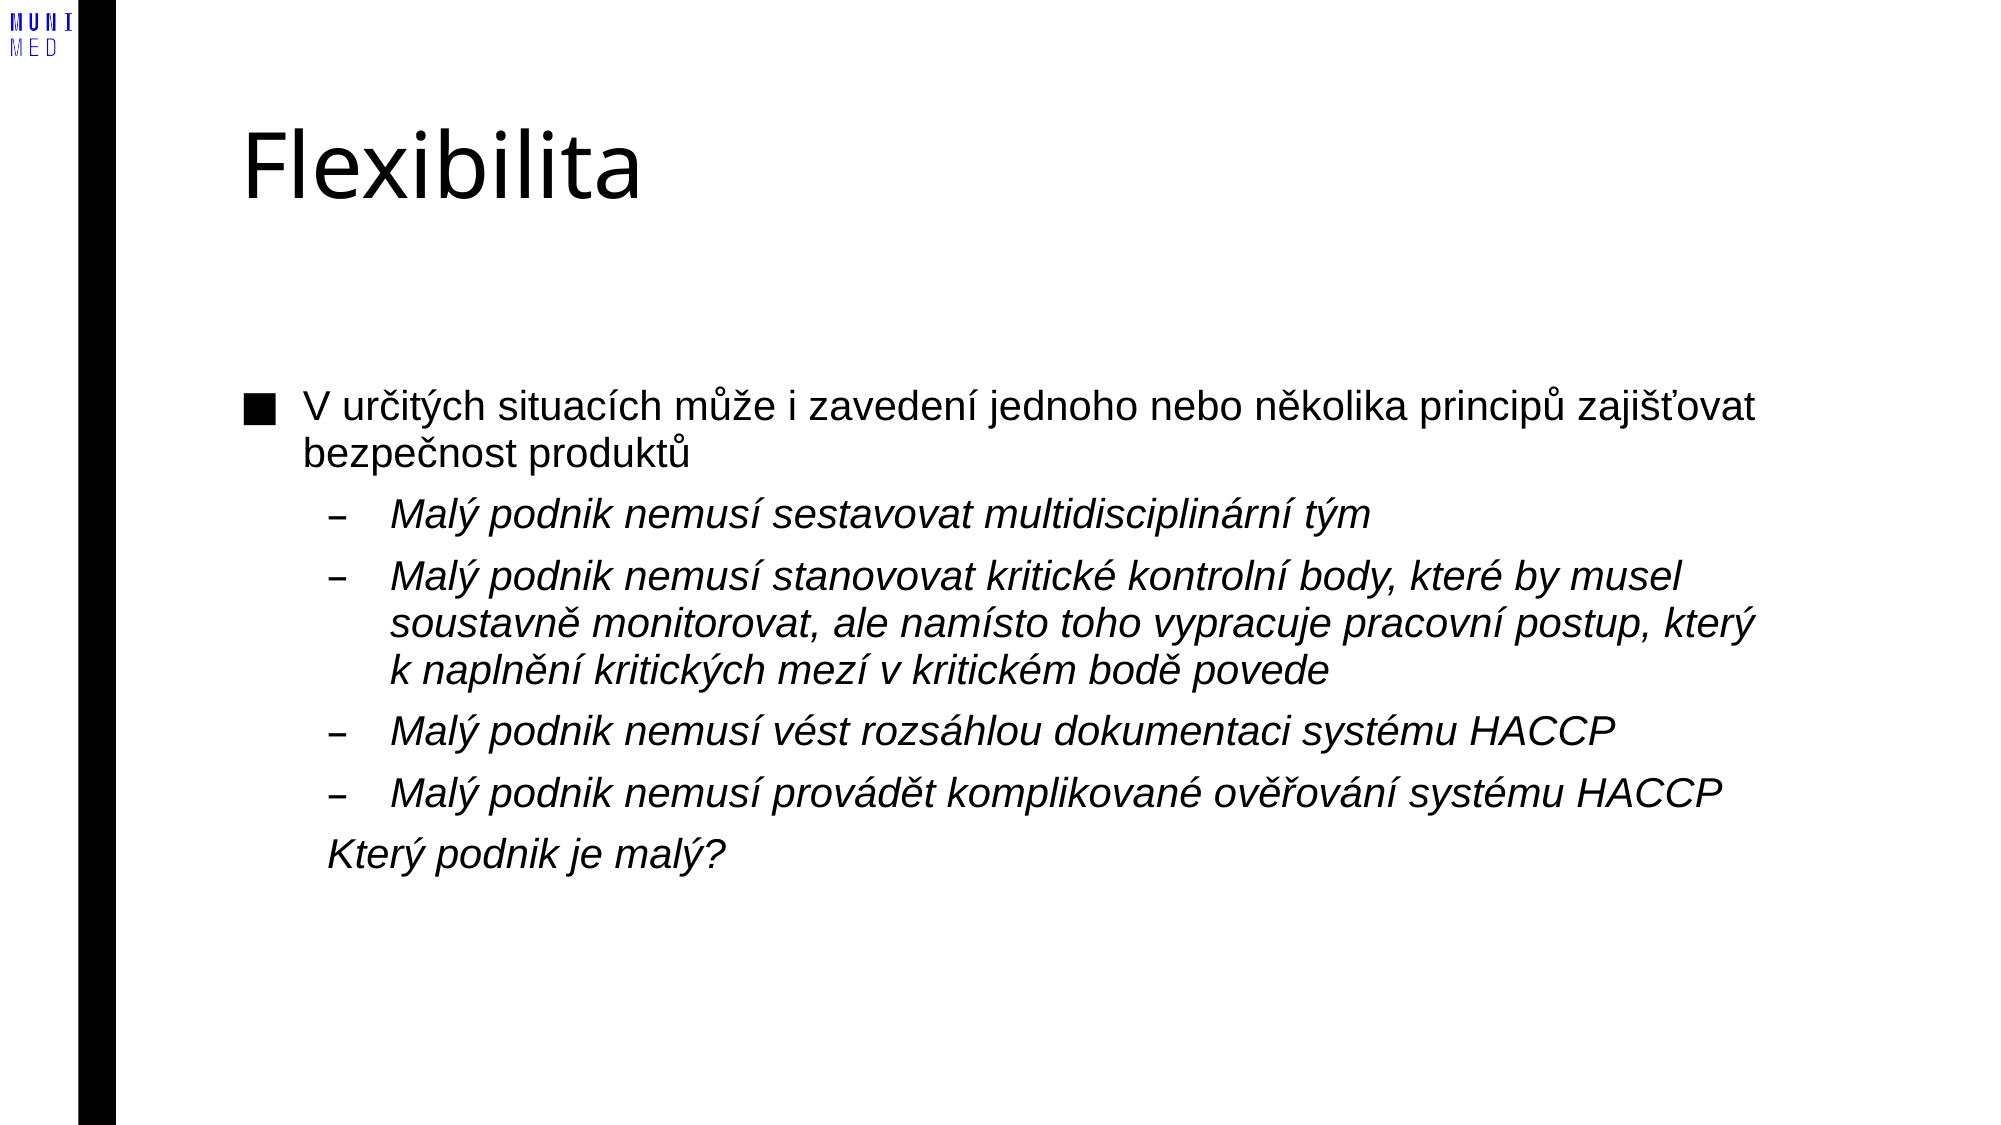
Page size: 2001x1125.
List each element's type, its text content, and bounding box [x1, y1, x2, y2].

picture [0, 2, 83, 67]
title Flexibilita [225, 112, 1800, 357]
list V určitých situacích může i zavedení jednoho nebo několika principů zajišťovat bezpečnost produktů Malý podnik nemusí sestavovat multidisciplinární tým Malý podnik nemusí stanovovat kritické kontrolní body, které by musel soustavně monitorovat, ale namísto toho vypracuje pracovní postup, který k naplnění kritických mezí v kritickém bodě povede Malý podnik nemusí vést rozsáhlou dokumentaci systému HACCP Malý podnik nemusí provádět komplikované ověřování systému HACCP Který podnik je malý? [225, 375, 1800, 963]
